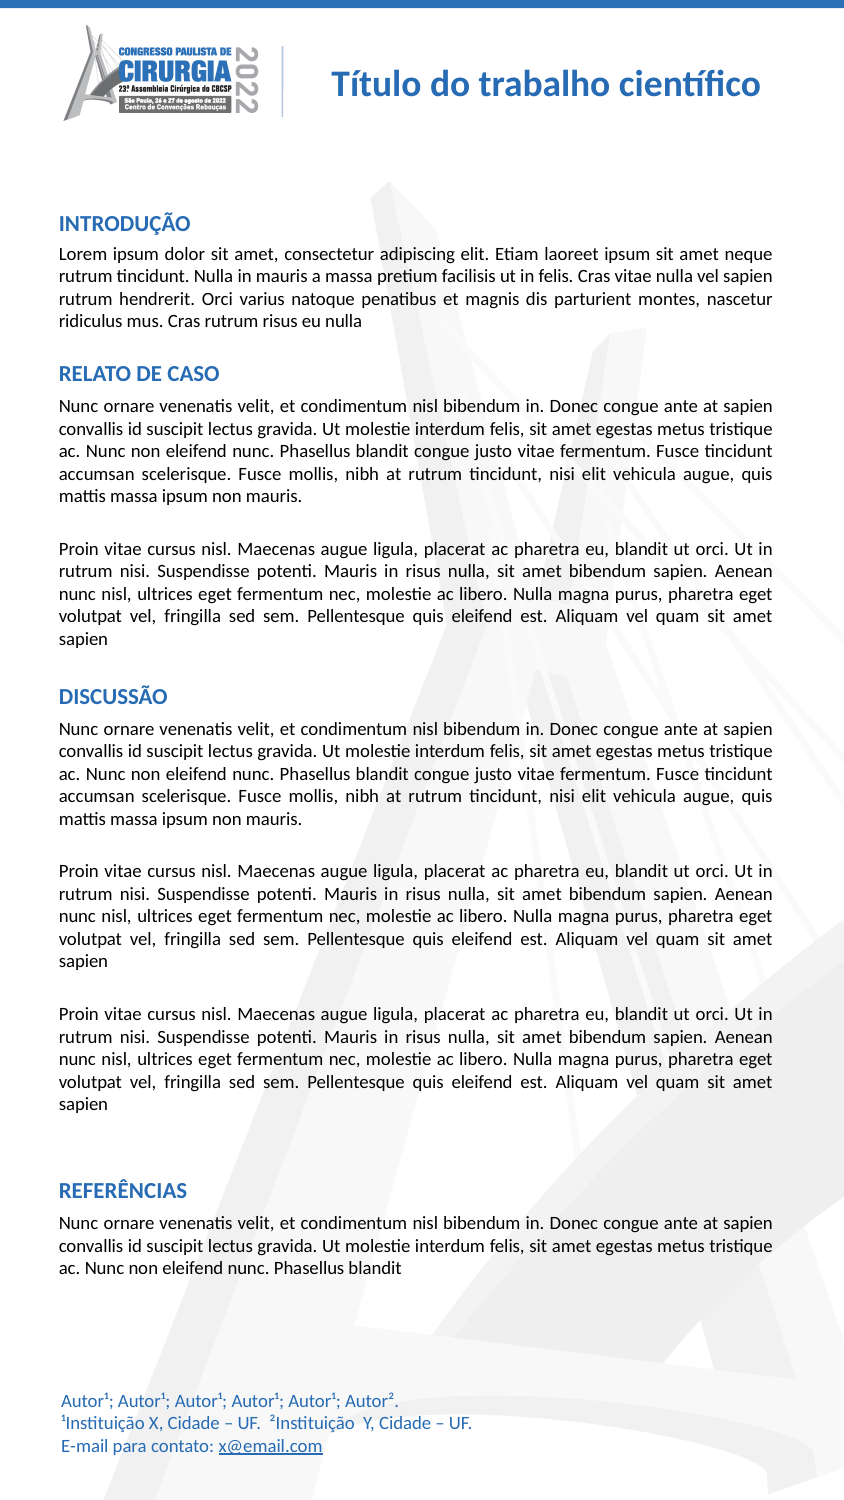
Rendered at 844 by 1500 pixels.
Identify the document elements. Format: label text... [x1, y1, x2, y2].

subtitle Título do trabalho científico [301, 57, 792, 129]
text_box Nunc ornare venenatis velit, et condimentum nisl bibendum in. Donec congue ante at sapien convallis id suscipit lectus gravida. Ut molestie interdum felis, sit amet egestas metus tristique ac. Nunc non eleifend nunc. Phasellus blandit congue justo vitae fermentum. Fusce tincidunt accumsan scelerisque. Fusce mollis, nibh at rutrum tincidunt, nisi elit vehicula augue, quis mattis massa ipsum non mauris. Proin vitae cursus nisl. Maecenas augue ligula, placerat ac pharetra eu, blandit ut orci. Ut in rutrum nisi. Suspendisse potenti. Mauris in risus nulla, sit amet bibendum sapien. Aenean nunc nisl, ultrices eget fermentum nec, molestie ac libero. Nulla magna purus, pharetra eget volutpat vel, fringilla sed sem. Pellentesque quis eleifend est. Aliquam vel quam sit amet sapien Proin vitae cursus nisl. Maecenas augue ligula, placerat ac pharetra eu, blandit ut orci. Ut in rutrum nisi. Suspendisse potenti. Mauris in risus nulla, sit amet bibendum sapien. Aenean nunc nisl, ultrices eget fermentum nec, molestie ac libero. Nulla magna purus, pharetra eget volutpat vel, fringilla sed sem. Pellentesque quis eleifend est. Aliquam vel quam sit amet sapien [47, 711, 784, 1134]
text_box REFERÊNCIAS [47, 1169, 763, 1205]
text_box Lorem ipsum dolor sit amet, consectetur adipiscing elit. Etiam laoreet ipsum sit amet neque rutrum tincidunt. Nulla in mauris a massa pretium facilisis ut in felis. Cras vitae nulla vel sapien rutrum hendrerit. Orci varius natoque penatibus et magnis dis parturient montes, nascetur ridiculus mus. Cras rutrum risus eu nulla [47, 235, 784, 346]
text_box Autor¹; Autor¹; Autor¹; Autor¹; Autor¹; Autor². ¹Instituição X, Cidade – UF. ²Instituição Y, Cidade – UF. E-mail para contato: x@email.com [47, 1381, 792, 1463]
text_box Nunc ornare venenatis velit, et condimentum nisl bibendum in. Donec congue ante at sapien convallis id suscipit lectus gravida. Ut molestie interdum felis, sit amet egestas metus tristique ac. Nunc non eleifend nunc. Phasellus blandit [47, 1205, 784, 1301]
text_box RELATO DE CASO [47, 352, 763, 380]
text_box Nunc ornare venenatis velit, et condimentum nisl bibendum in. Donec congue ante at sapien convallis id suscipit lectus gravida. Ut molestie interdum felis, sit amet egestas metus tristique ac. Nunc non eleifend nunc. Phasellus blandit congue justo vitae fermentum. Fusce tincidunt accumsan scelerisque. Fusce mollis, nibh at rutrum tincidunt, nisi elit vehicula augue, quis mattis massa ipsum non mauris. Proin vitae cursus nisl. Maecenas augue ligula, placerat ac pharetra eu, blandit ut orci. Ut in rutrum nisi. Suspendisse potenti. Mauris in risus nulla, sit amet bibendum sapien. Aenean nunc nisl, ultrices eget fermentum nec, molestie ac libero. Nulla magna purus, pharetra eget volutpat vel, fringilla sed sem. Pellentesque quis eleifend est. Aliquam vel quam sit amet sapien [47, 388, 784, 711]
text_box INTRODUÇÃO [47, 202, 763, 230]
picture [0, 0, 844, 1500]
text_box DISCUSSÃO [47, 675, 763, 703]
